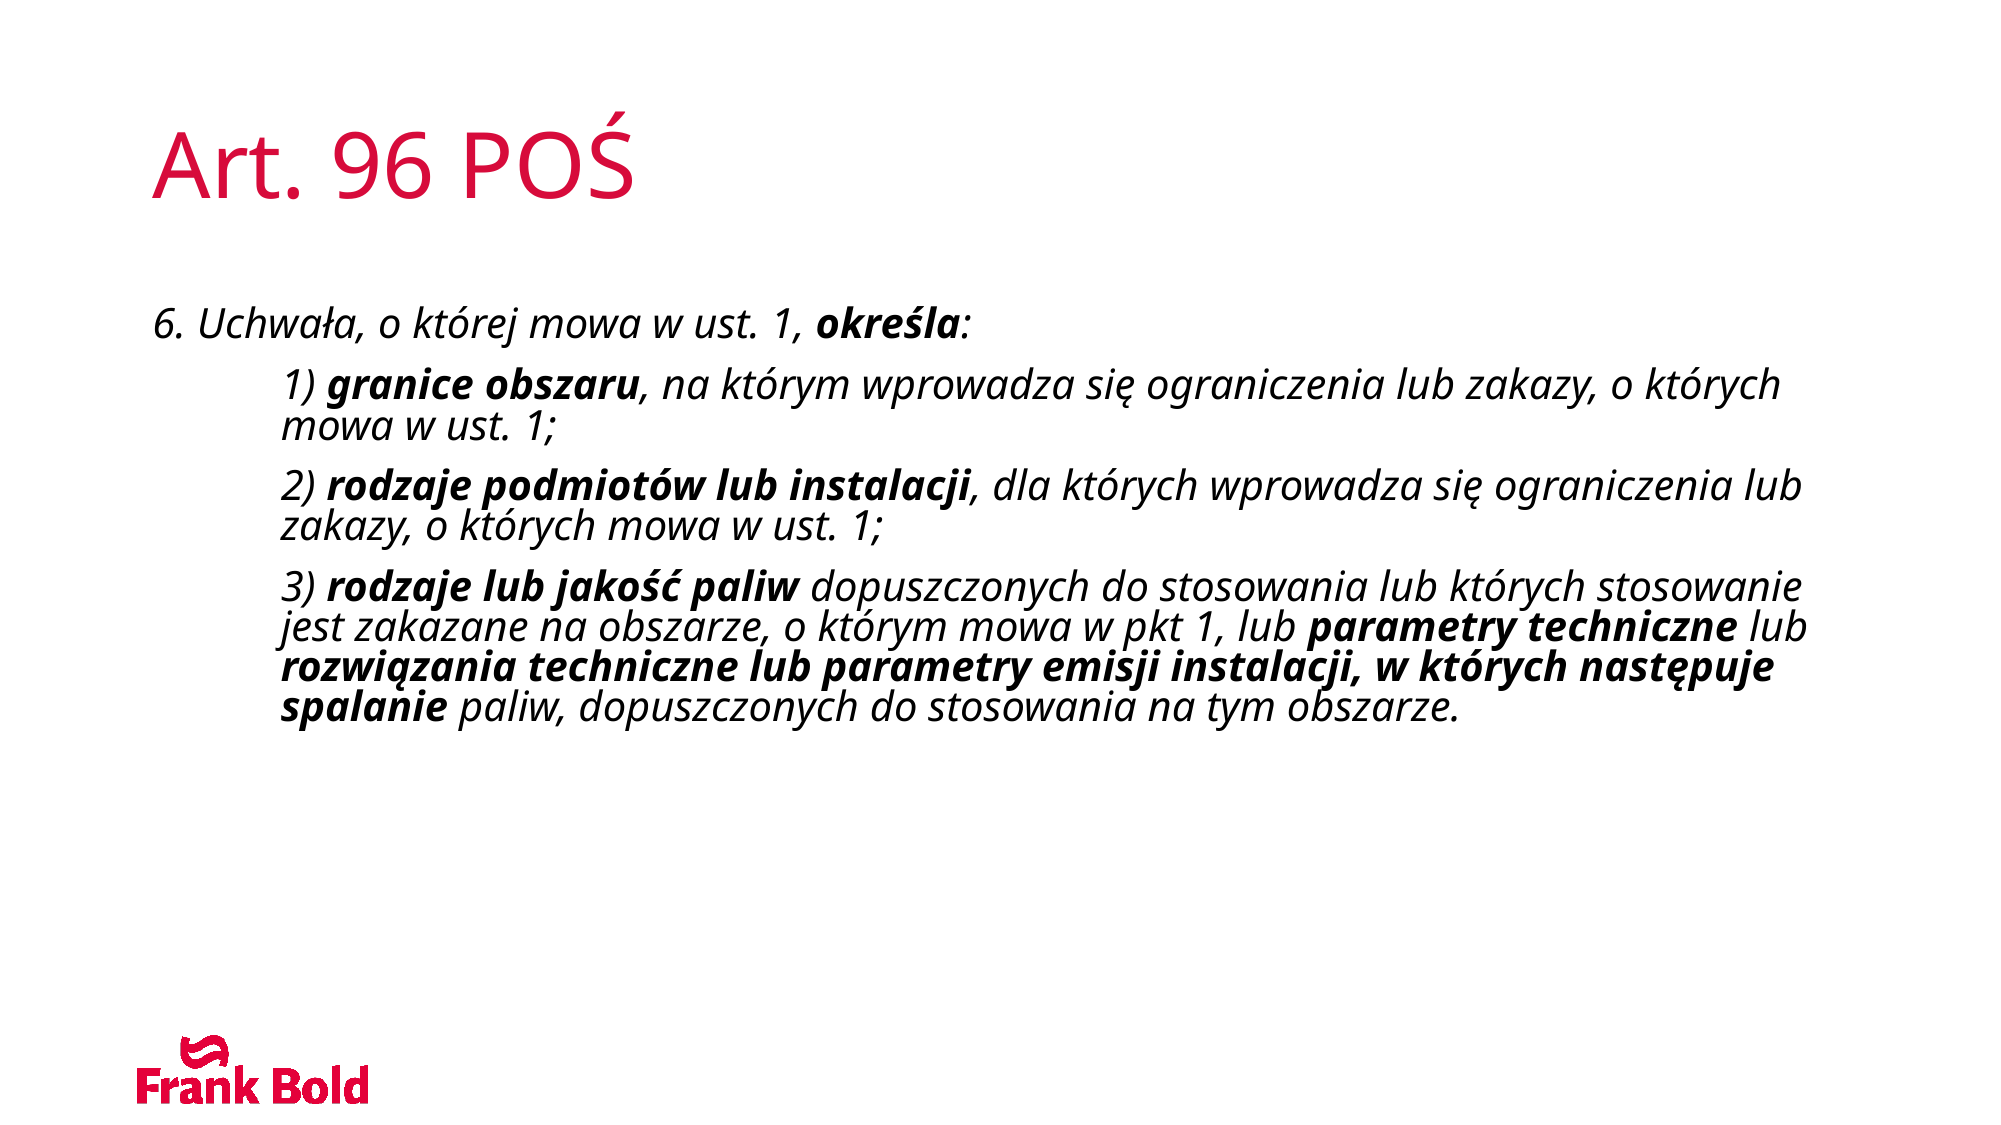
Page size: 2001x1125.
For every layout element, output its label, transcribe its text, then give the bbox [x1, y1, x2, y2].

picture [137, 1035, 368, 1104]
title Art. 96 POŚ [137, 59, 1863, 278]
list 6. Uchwała, o której mowa w ust. 1, określa: 1) granice obszaru, na którym wprowadza się ograniczenia lub zakazy, o których mowa w ust. 1; 2) rodzaje podmiotów lub instalacji, dla których wprowadza się ograniczenia lub zakazy, o których mowa w ust. 1; 3) rodzaje lub jakość paliw dopuszczonych do stosowania lub których stosowanie jest zakazane na obszarze, o którym mowa w pkt 1, lub parametry techniczne lub rozwiązania techniczne lub parametry emisji instalacji, w których następuje spalanie paliw, dopuszczonych do stosowania na tym obszarze. [137, 299, 1863, 1014]
